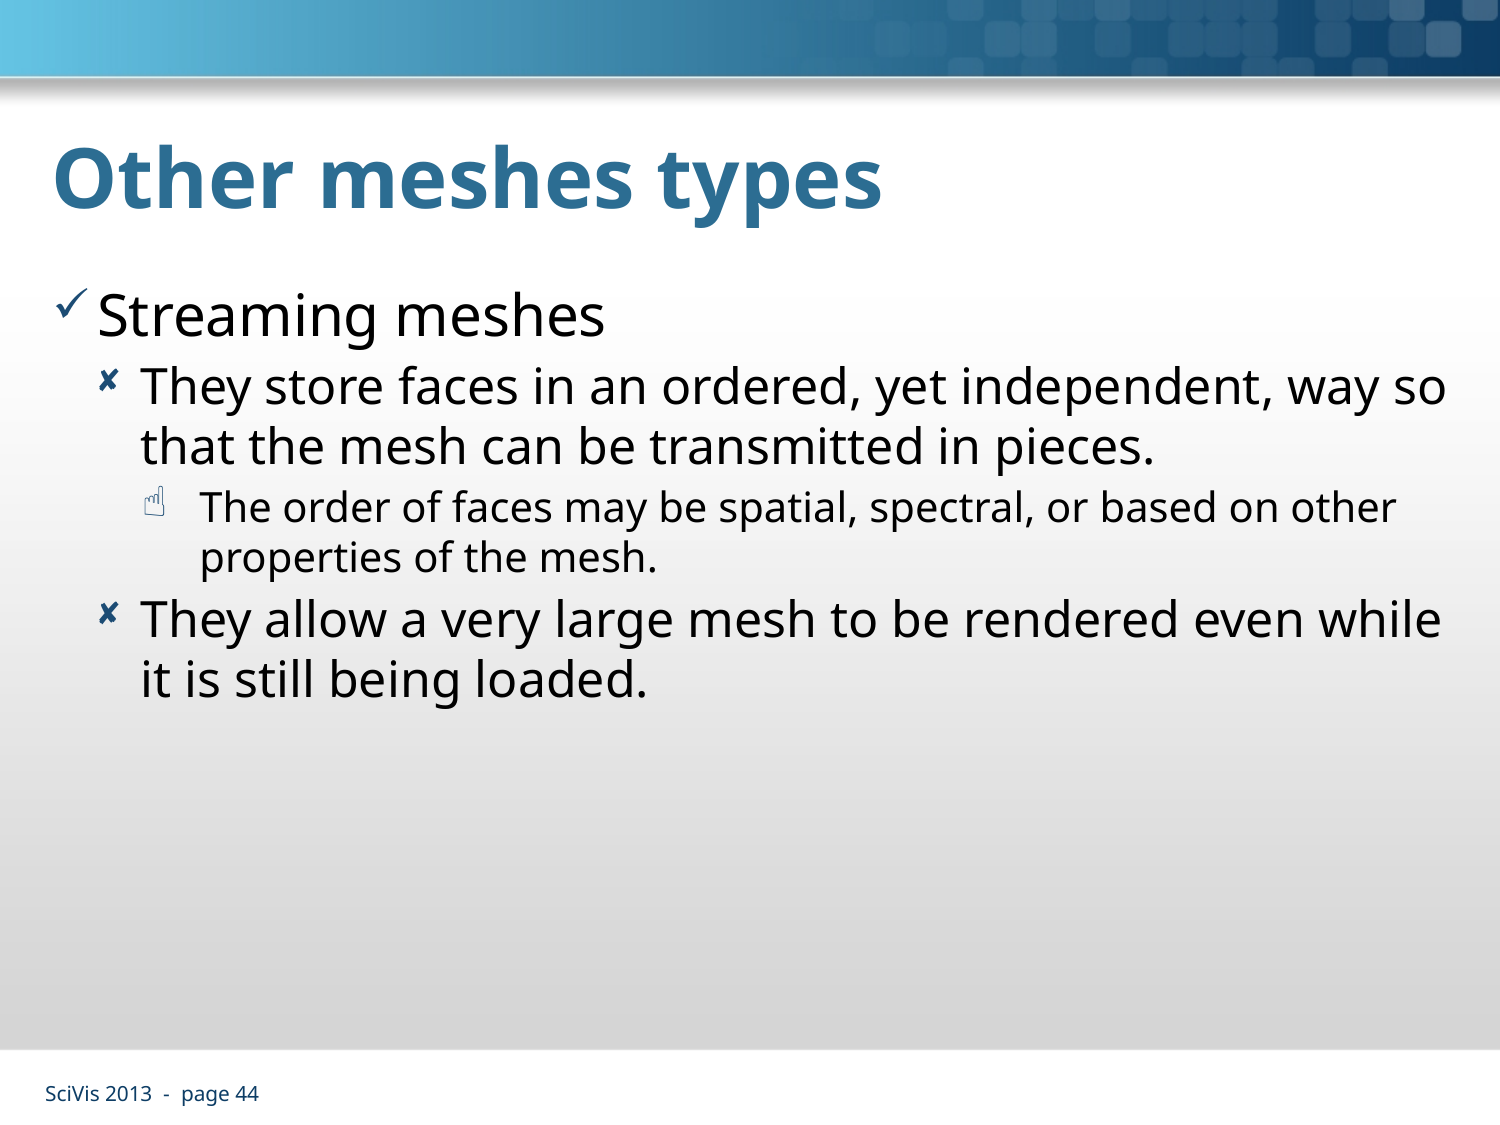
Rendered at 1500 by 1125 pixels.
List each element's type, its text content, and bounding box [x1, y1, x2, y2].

title Other meshes types [51, 125, 1449, 236]
picture [0, 0, 1500, 1125]
list Streaming meshes They store faces in an ordered, yet independent, way so that the mesh can be transmitted in pieces. The order of faces may be spatial, spectral, or based on other properties of the mesh. They allow a very large mesh to be rendered even while it is still being loaded. [52, 271, 1451, 1019]
footer SciVis 2013 - page 44 [30, 1073, 484, 1115]
